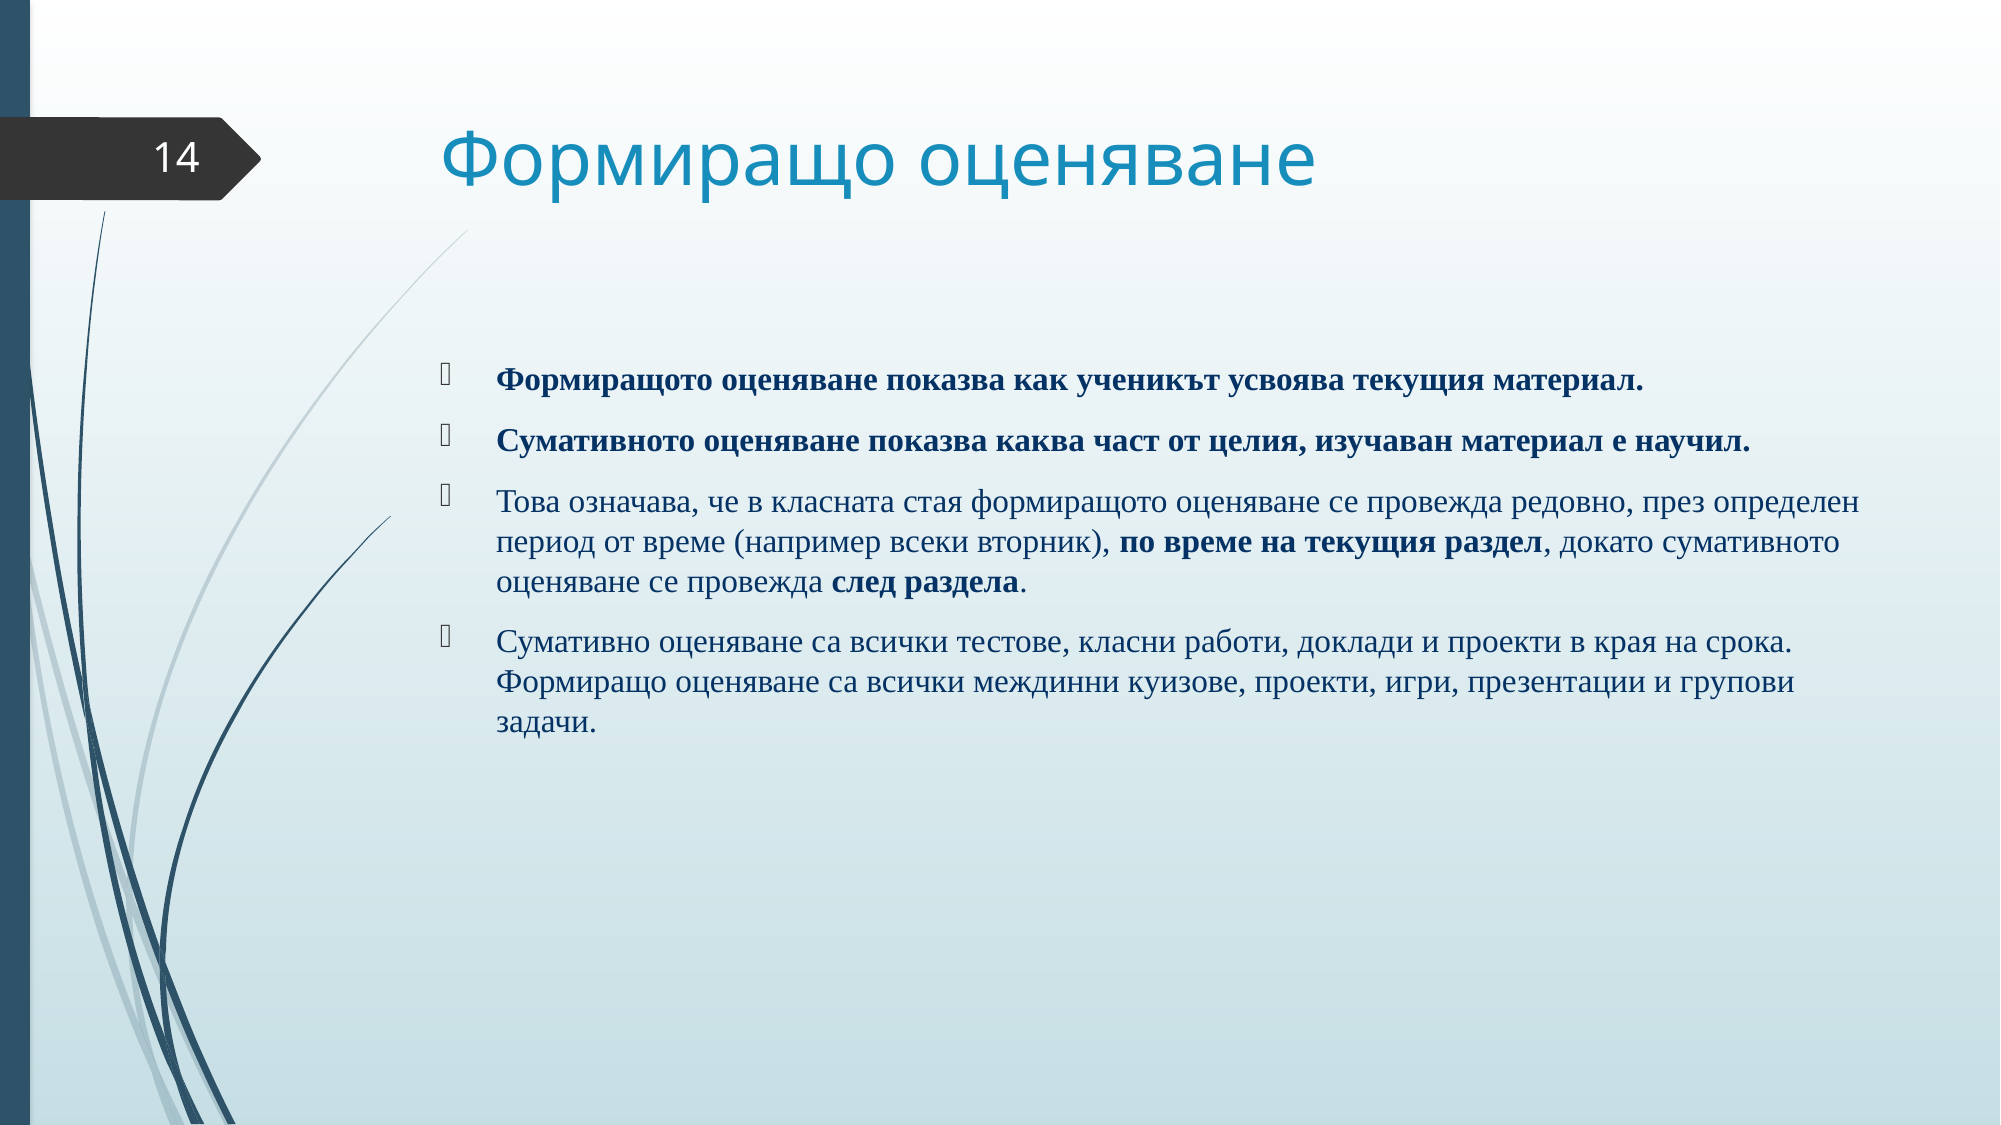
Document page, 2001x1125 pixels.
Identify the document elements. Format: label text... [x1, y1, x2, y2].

list Формиращото оценяване показва как ученикът усвоява текущия материал. Сумативното оценяване показва каква част от целия, изучаван материал е научил. Това означава, че в класната стая формиращото оценяване се провежда редовно, през определен период от време (например всеки вторник), по време на текущия раздел, докато сумативното оценяване се провежда след раздела. Сумативно оценяване са всички тестове, класни работи, доклади и проекти в края на срока. Формиращо оценяване са всички междинни куизове, проекти, игри, презентации и групови задачи. [424, 350, 1888, 970]
title Формиращо оценяване [425, 102, 1888, 313]
slide_number 14 [87, 129, 216, 190]
